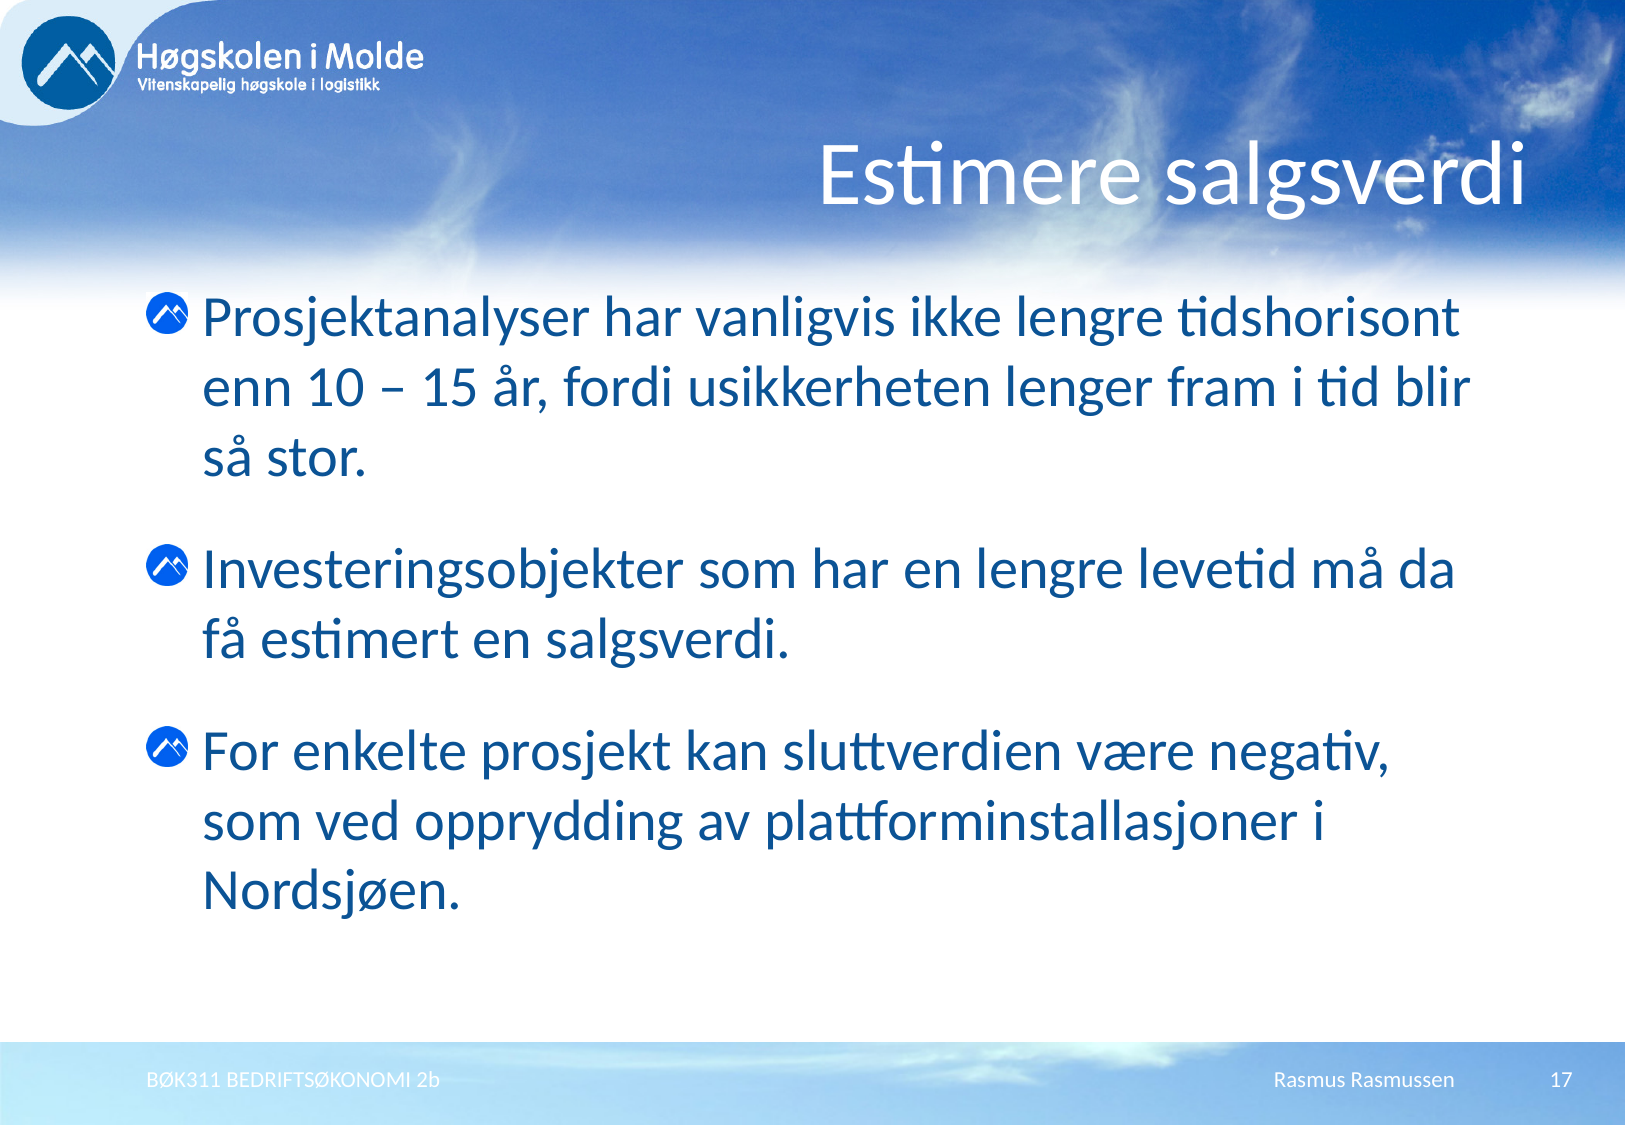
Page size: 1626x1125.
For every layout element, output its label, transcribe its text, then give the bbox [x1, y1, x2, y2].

picture [146, 544, 188, 586]
picture [0, 0, 1625, 310]
picture [146, 292, 188, 334]
slide_number 17 [1493, 1048, 1588, 1109]
footer BØK311 BEDRIFTSØKONOMI 2b [131, 1048, 1166, 1109]
title Estimere salgsverdi [131, 105, 1544, 235]
slide_number Rasmus Rasmussen [1166, 1048, 1471, 1109]
list Prosjektanalyser har vanligvis ikke lengre tidshorisont enn 10 – 15 år, fordi usikkerheten lenger fram i tid blir så stor. Investeringsobjekter som har en lengre levetid må da få estimert en salgsverdi. For enkelte prosjekt kan sluttverdien være negativ, som ved opprydding av plattforminstallasjoner i Nordsjøen. [131, 270, 1494, 991]
picture [0, 1042, 1625, 1125]
picture [146, 726, 188, 767]
